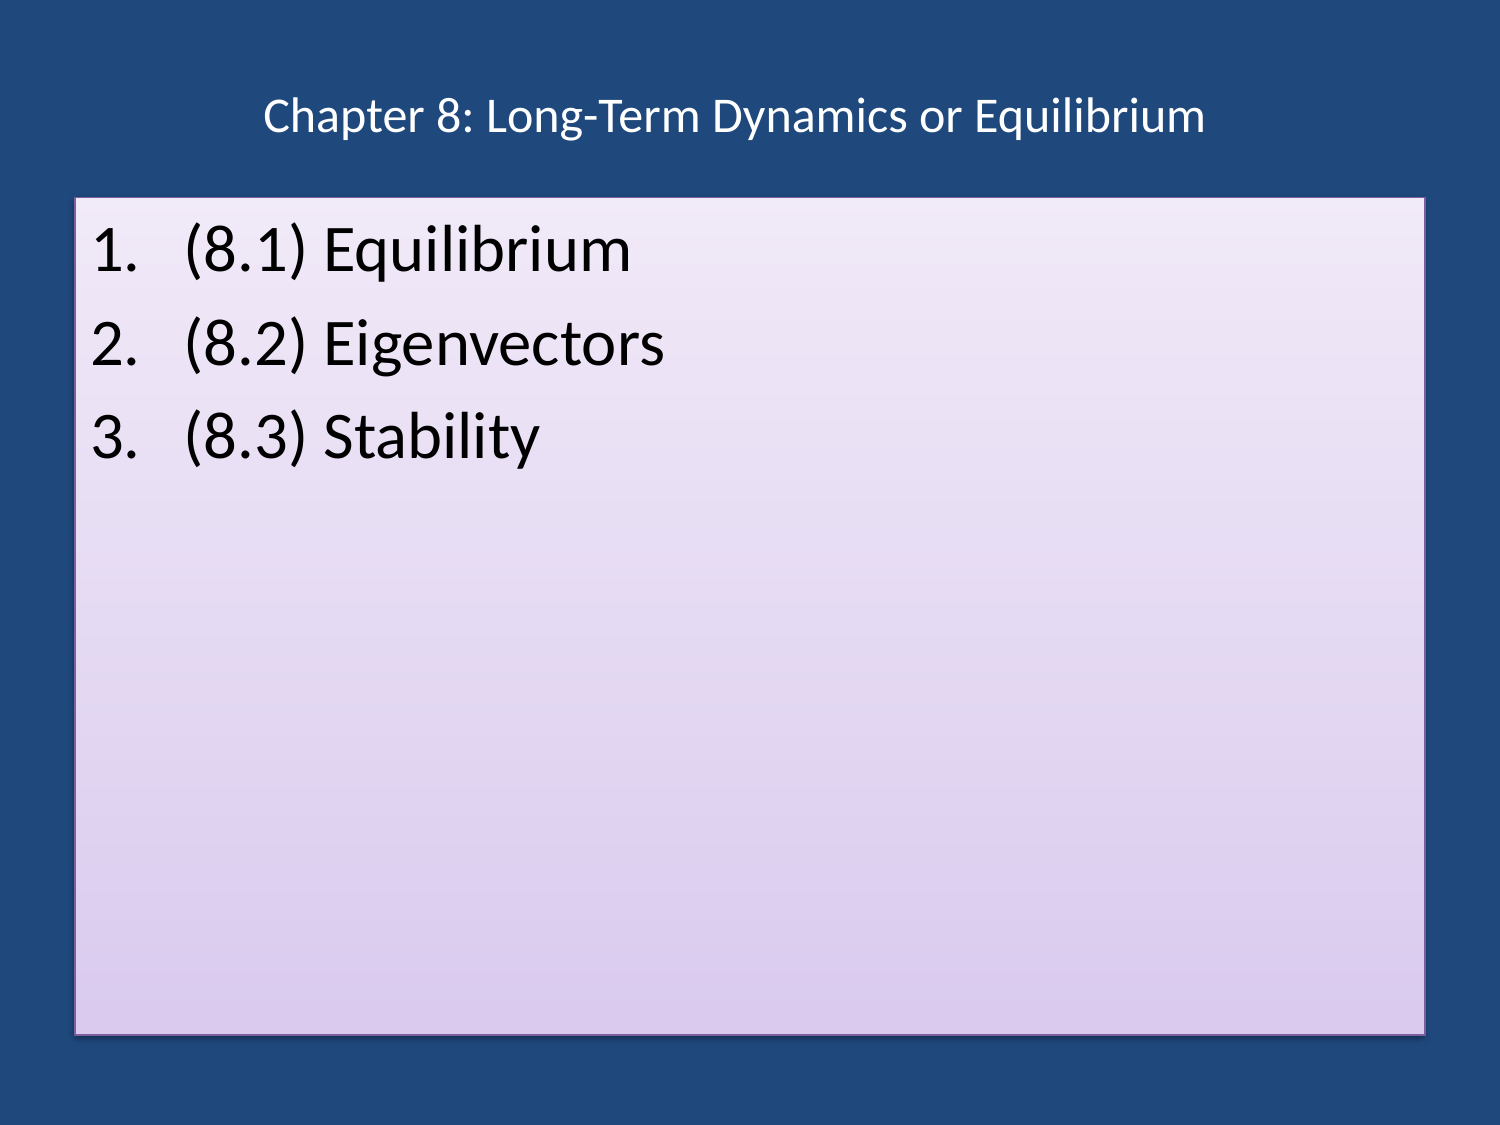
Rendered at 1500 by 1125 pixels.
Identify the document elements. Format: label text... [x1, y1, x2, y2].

title Chapter 8: Long-Term Dynamics or Equilibrium [60, 51, 1411, 175]
list (8.1) Equilibrium (8.2) Eigenvectors (8.3) Stability [74, 197, 1426, 1036]
